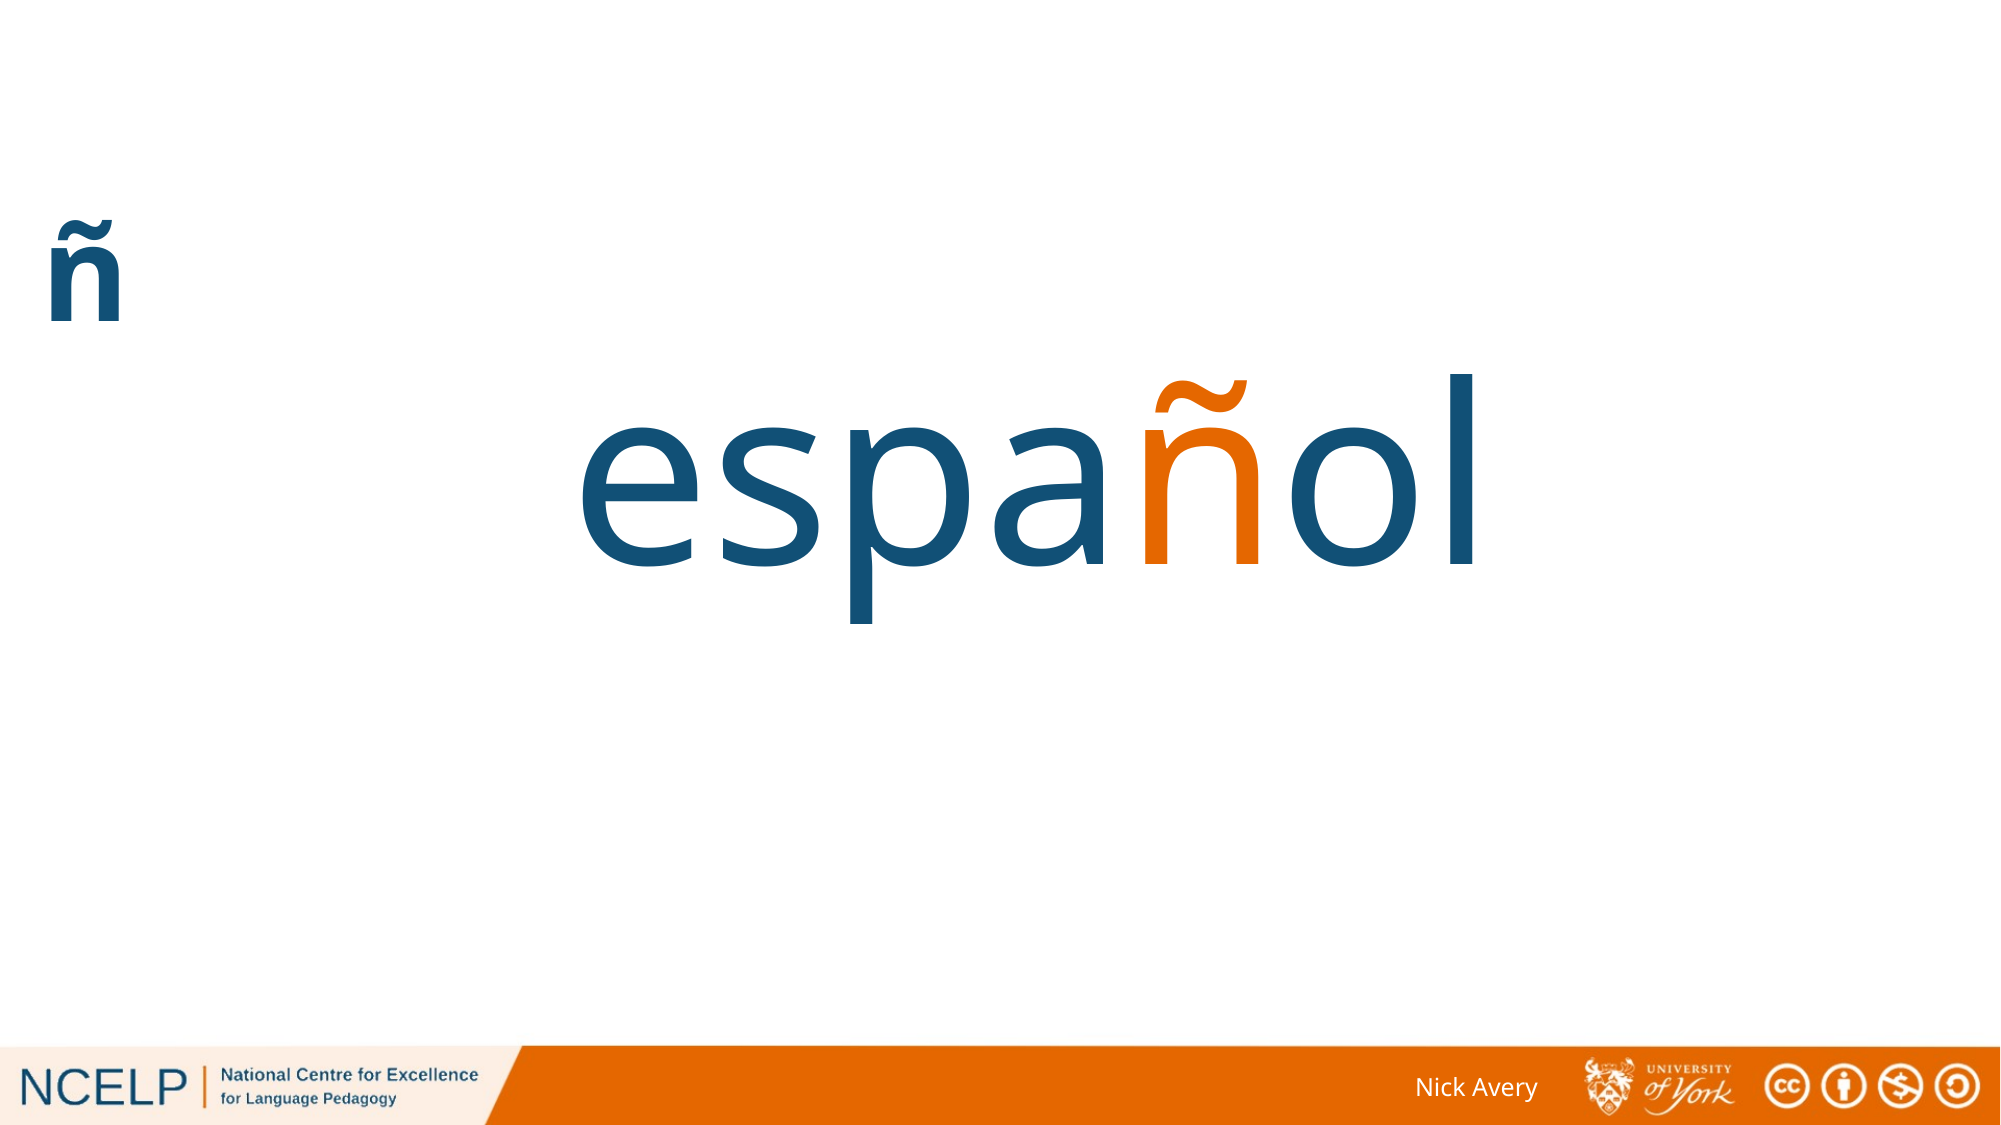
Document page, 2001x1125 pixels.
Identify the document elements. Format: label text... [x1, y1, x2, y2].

text_box español [554, 306, 1510, 622]
text_box Nick Avery [1400, 1064, 1967, 1109]
picture [0, 0, 2001, 1125]
title ñ [26, 198, 1752, 416]
